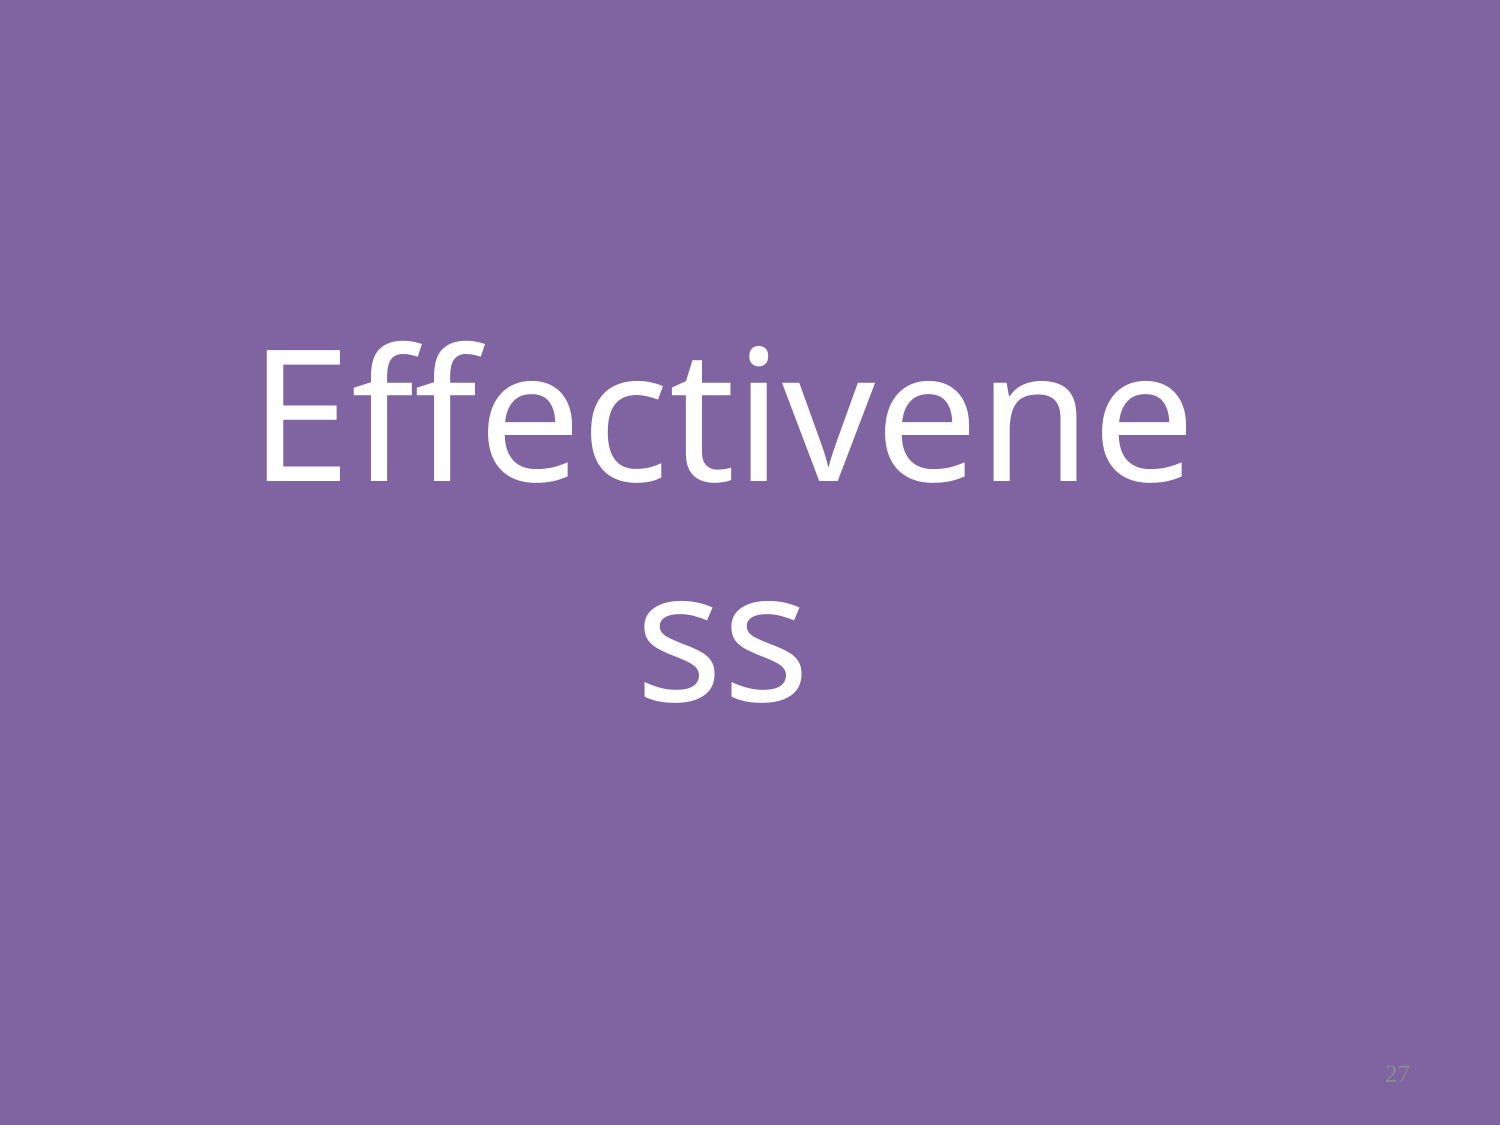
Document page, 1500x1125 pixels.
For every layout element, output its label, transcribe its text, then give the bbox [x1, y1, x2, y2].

text_box Effectiveness [220, 290, 1225, 746]
slide_number 27 [1074, 1042, 1425, 1103]
